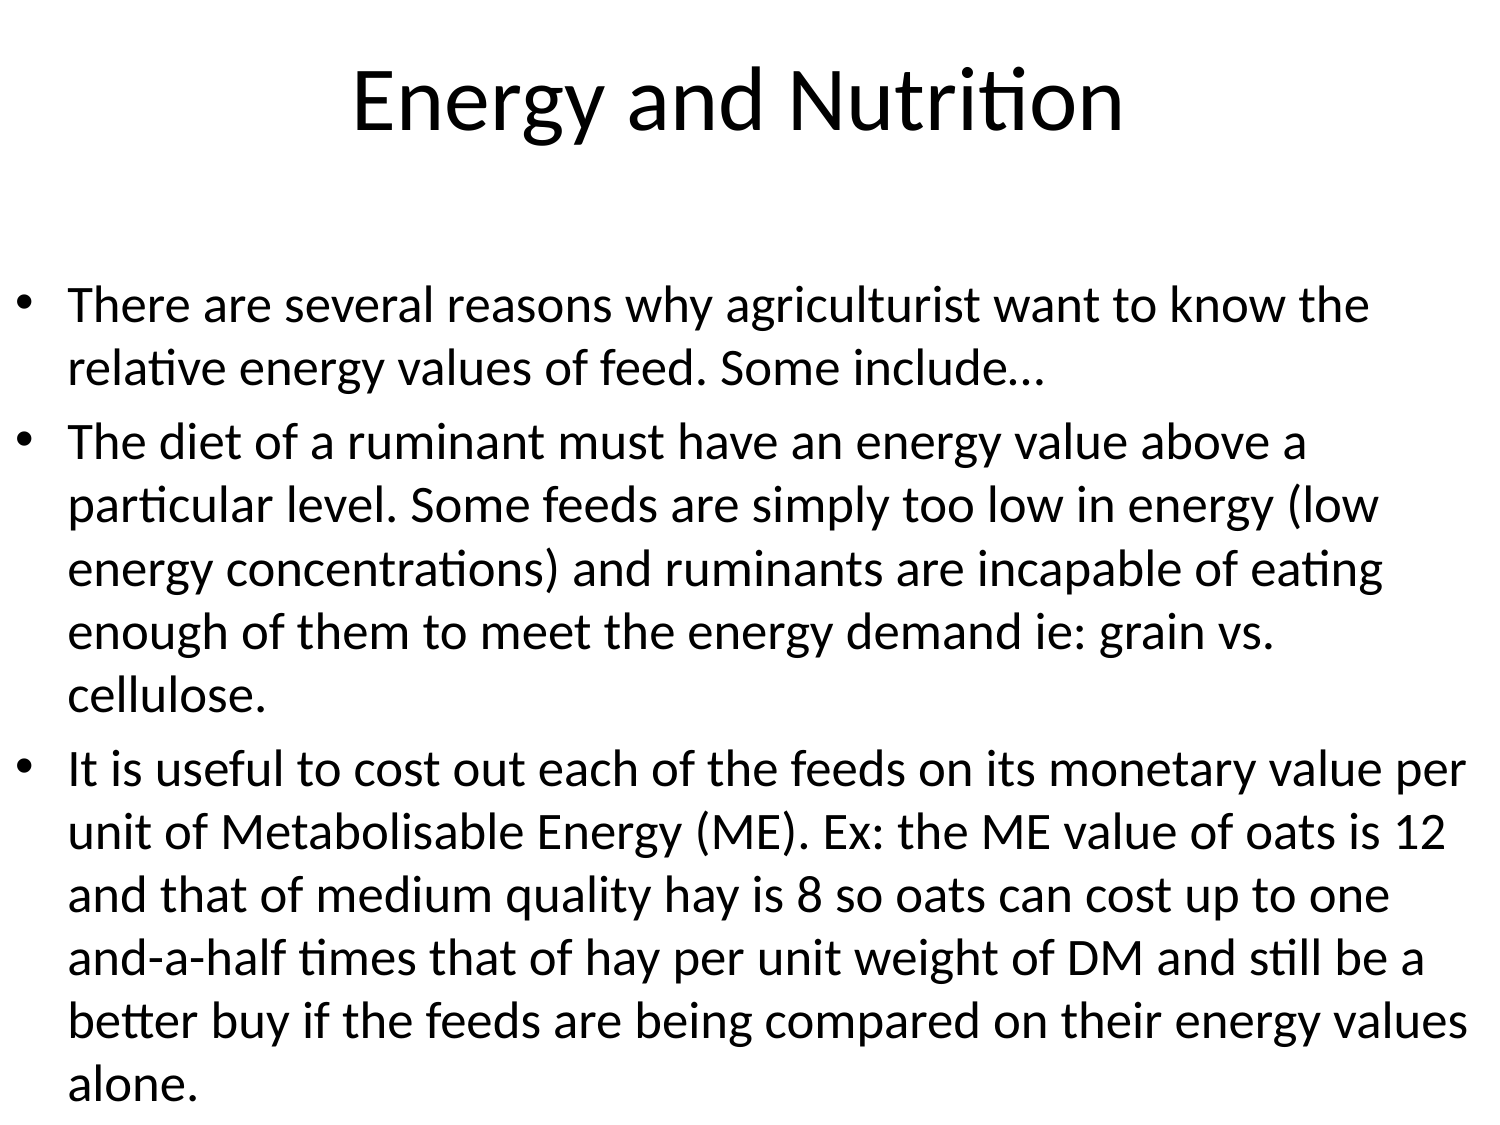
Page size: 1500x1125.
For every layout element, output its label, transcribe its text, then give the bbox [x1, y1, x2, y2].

title Energy and Nutrition [75, 0, 1425, 188]
list There are several reasons why agriculturist want to know the relative energy values of feed. Some include… The diet of a ruminant must have an energy value above a particular level. Some feeds are simply too low in energy (low energy concentrations) and ruminants are incapable of eating enough of them to meet the energy demand ie: grain vs. cellulose. It is useful to cost out each of the feeds on its monetary value per unit of Metabolisable Energy (ME). Ex: the ME value of oats is 12 and that of medium quality hay is 8 so oats can cost up to one and-a-half times that of hay per unit weight of DM and still be a better buy if the feeds are being compared on their energy values alone. [0, 262, 1500, 1125]
